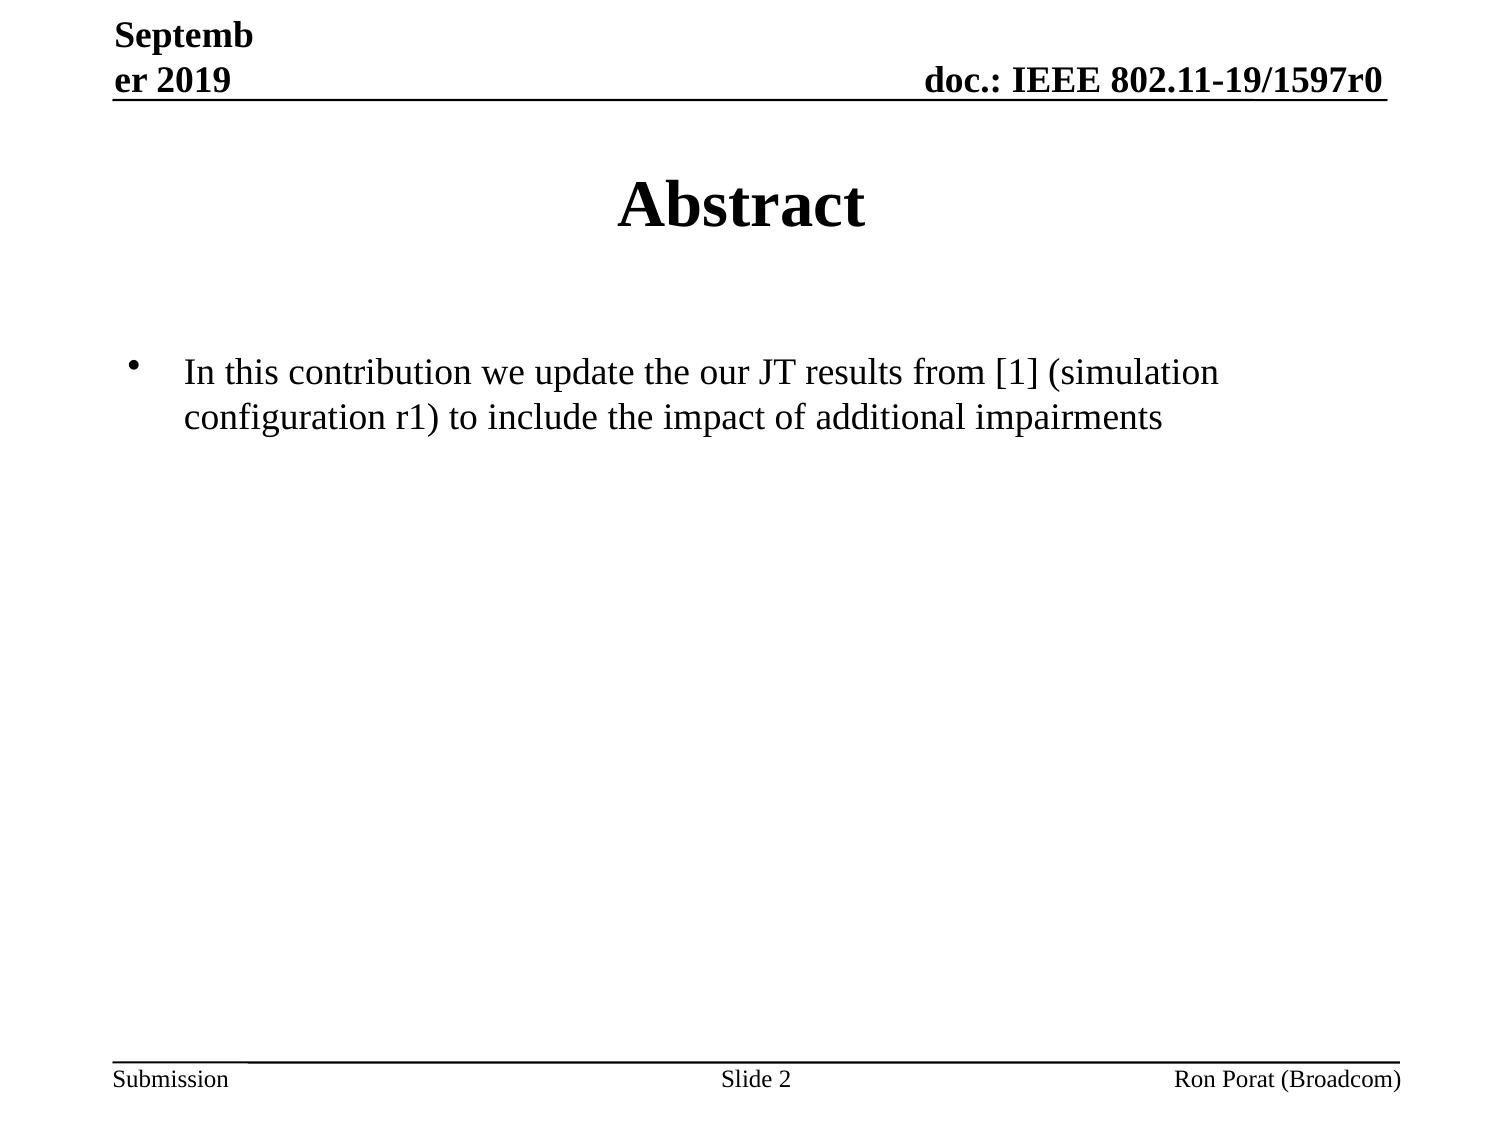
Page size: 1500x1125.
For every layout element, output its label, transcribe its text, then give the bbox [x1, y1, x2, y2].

footer Ron Porat (Broadcom) [1170, 1061, 1402, 1093]
slide_number Slide 2 [712, 1061, 800, 1093]
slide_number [114, 54, 270, 101]
list In this contribution we update the our JT results from [1] (simulation configuration r1) to include the impact of additional impairments [112, 287, 1388, 963]
title Abstract [112, 112, 1388, 287]
